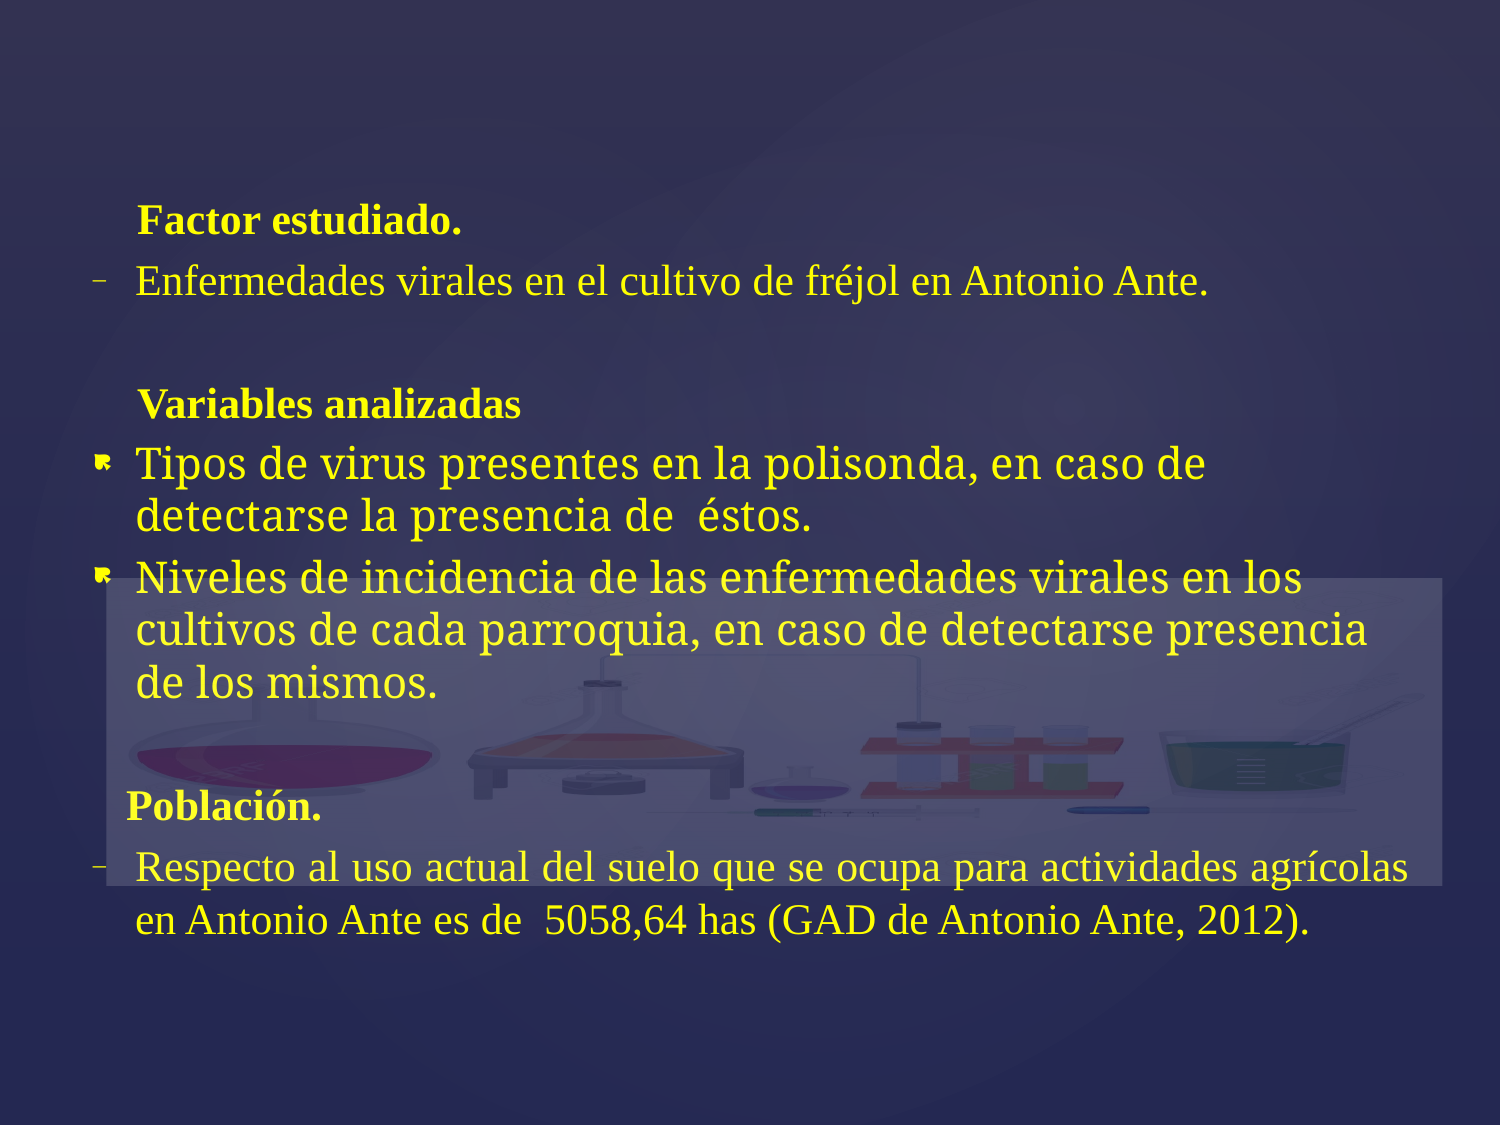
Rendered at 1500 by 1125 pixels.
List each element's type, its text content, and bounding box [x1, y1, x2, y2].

list Factor estudiado. Enfermedades virales en el cultivo de fréjol en Antonio Ante. Variables analizadas Tipos de virus presentes en la polisonda, en caso de detectarse la presencia de éstos. Niveles de incidencia de las enfermedades virales en los cultivos de cada parroquia, en caso de detectarse presencia de los mismos. Población. Respecto al uso actual del suelo que se ocupa para actividades agrícolas en Antonio Ante es de 5058,64 has (GAD de Antonio Ante, 2012). [75, 128, 1425, 1005]
text_box [105, 577, 1444, 887]
